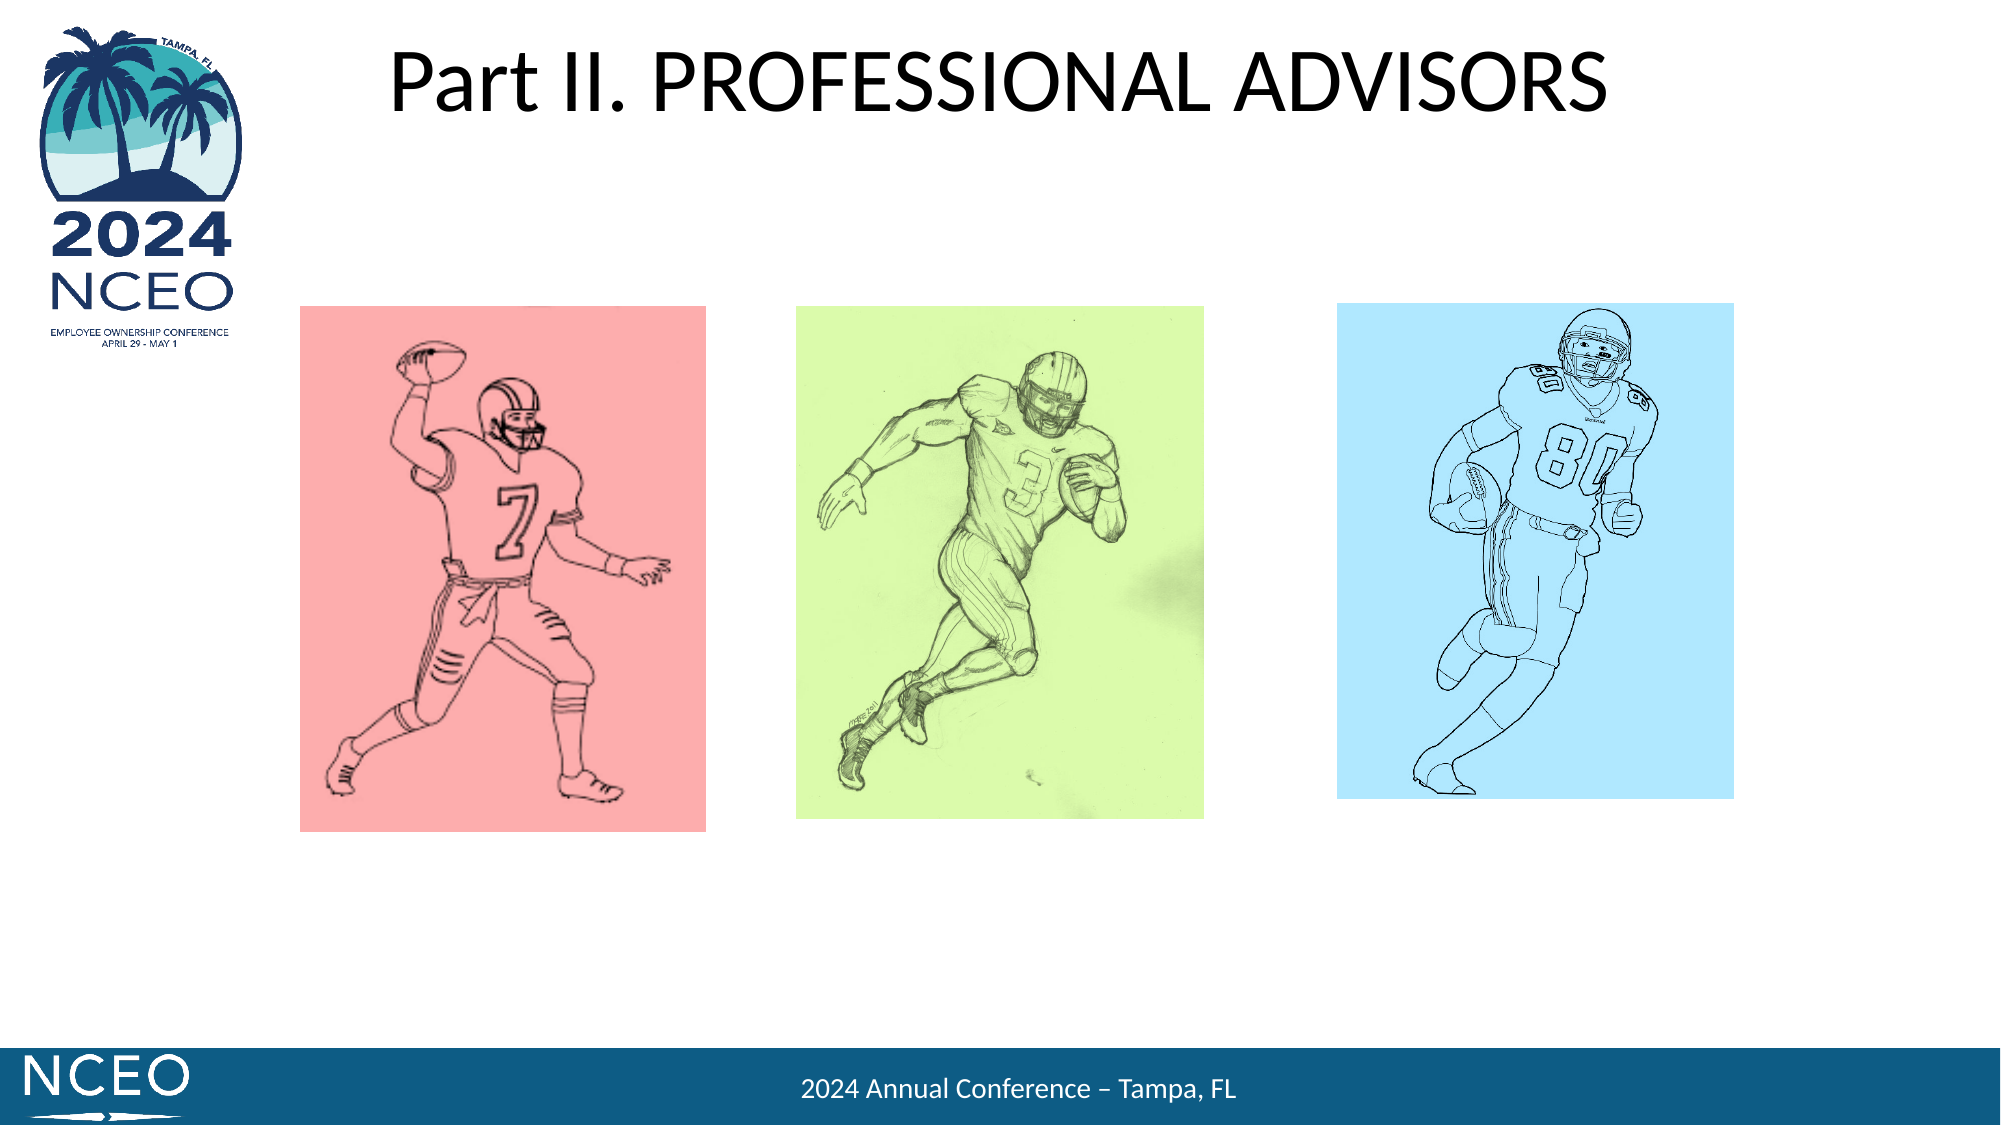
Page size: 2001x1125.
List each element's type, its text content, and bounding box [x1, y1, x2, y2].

picture [796, 306, 1204, 819]
picture [1337, 303, 1734, 799]
picture [24, 1054, 189, 1121]
picture [37, 24, 244, 350]
text_box Part II. PROFESSIONAL ADVISORS [174, 12, 1825, 169]
picture [299, 306, 706, 832]
